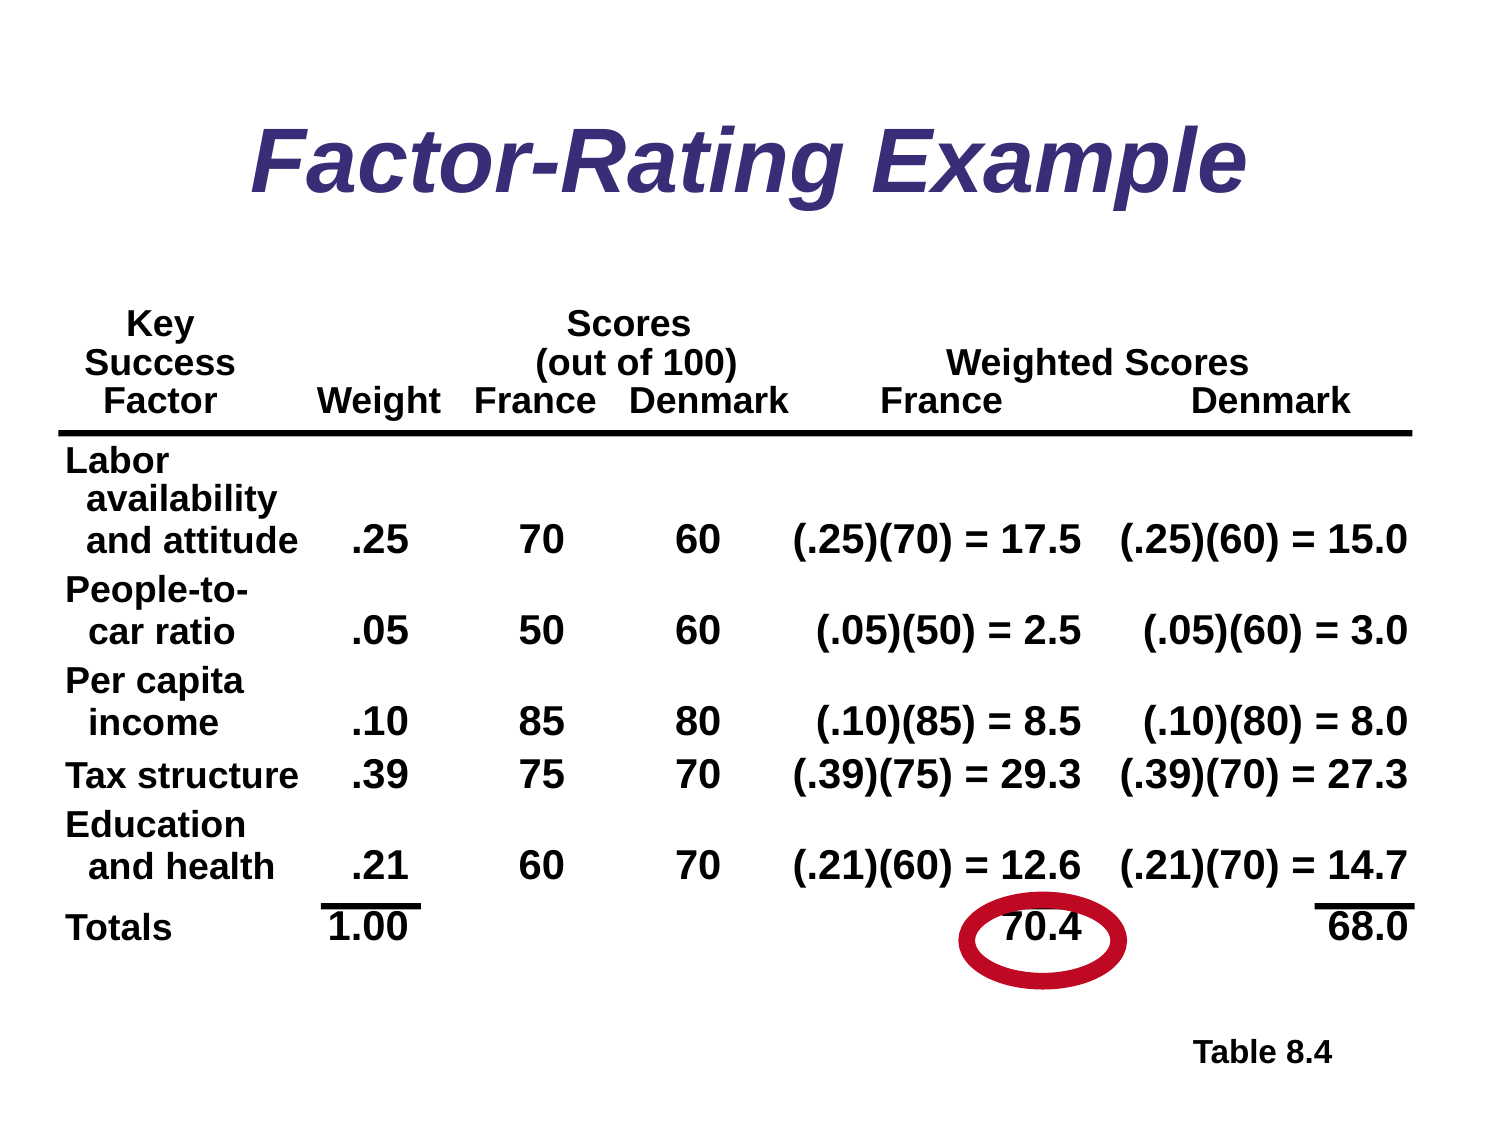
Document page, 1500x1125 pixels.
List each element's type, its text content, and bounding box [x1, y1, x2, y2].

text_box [50, 298, 1451, 982]
text_box Table 8.4 [1178, 1022, 1348, 1077]
title Factor-Rating Example [112, 87, 1388, 238]
